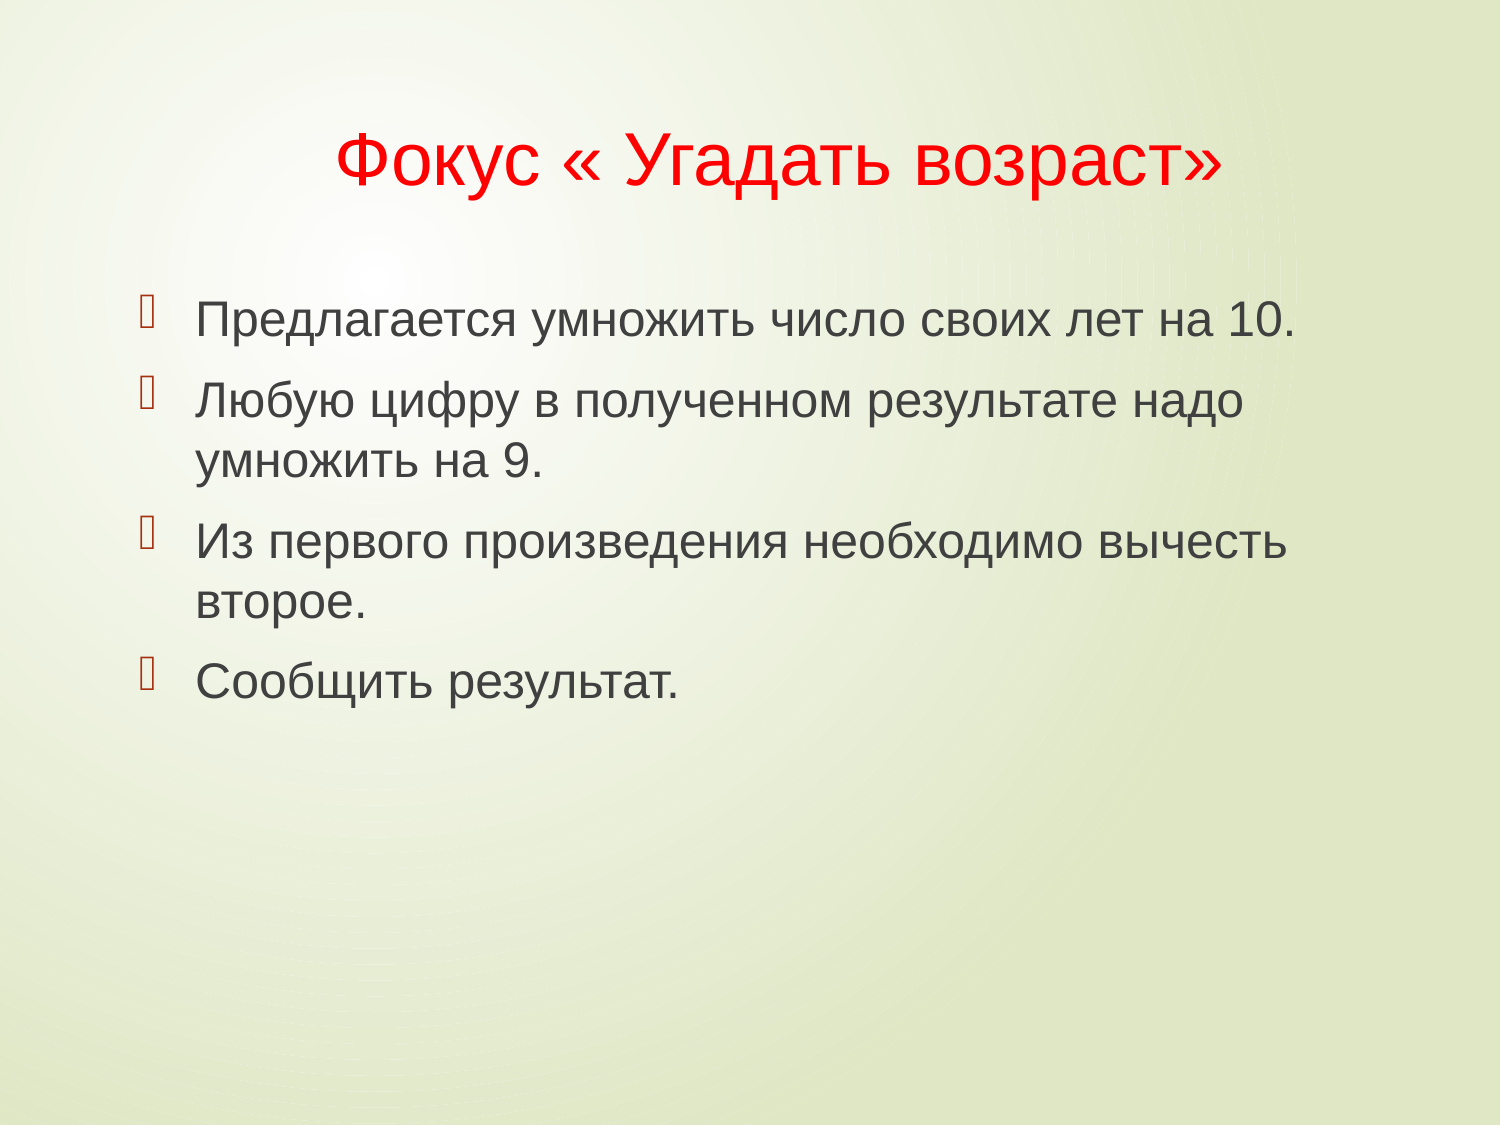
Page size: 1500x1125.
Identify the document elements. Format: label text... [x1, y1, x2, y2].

title Фокус « Угадать возраст» [319, 102, 1400, 278]
list Предлагается умножить число своих лет на 10. Любую цифру в полученном результате надо умножить на 9. Из первого произведения необходимо вычесть второе. Сообщить результат. [123, 278, 1400, 1047]
